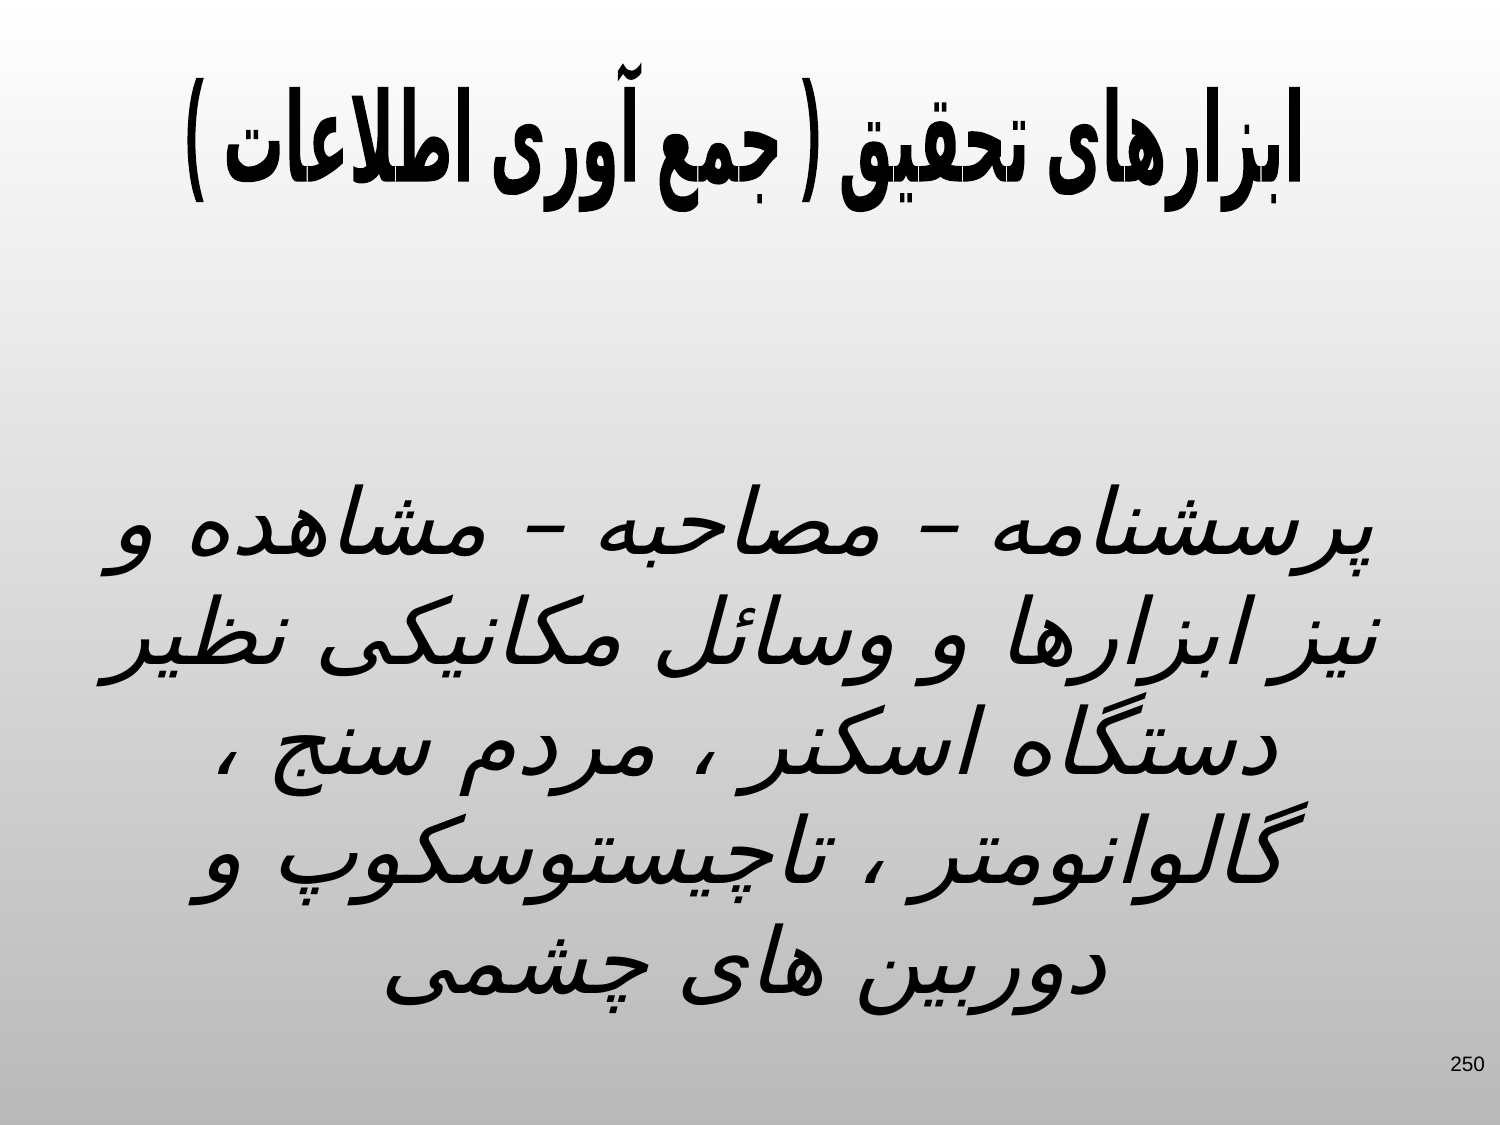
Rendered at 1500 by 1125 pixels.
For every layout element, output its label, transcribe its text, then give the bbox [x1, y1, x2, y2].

slide_number 250 [1149, 1024, 1500, 1103]
text_box پرسشنامه – مصاحبه – مشاهده و نیز ابزارها و وسائل مکانیکی نظیر دستگاه اسکنر ، مردم سنج ، گالوانومتر ، تاچیستوسکوپ و دوربین های چشمی [74, 455, 1413, 1020]
